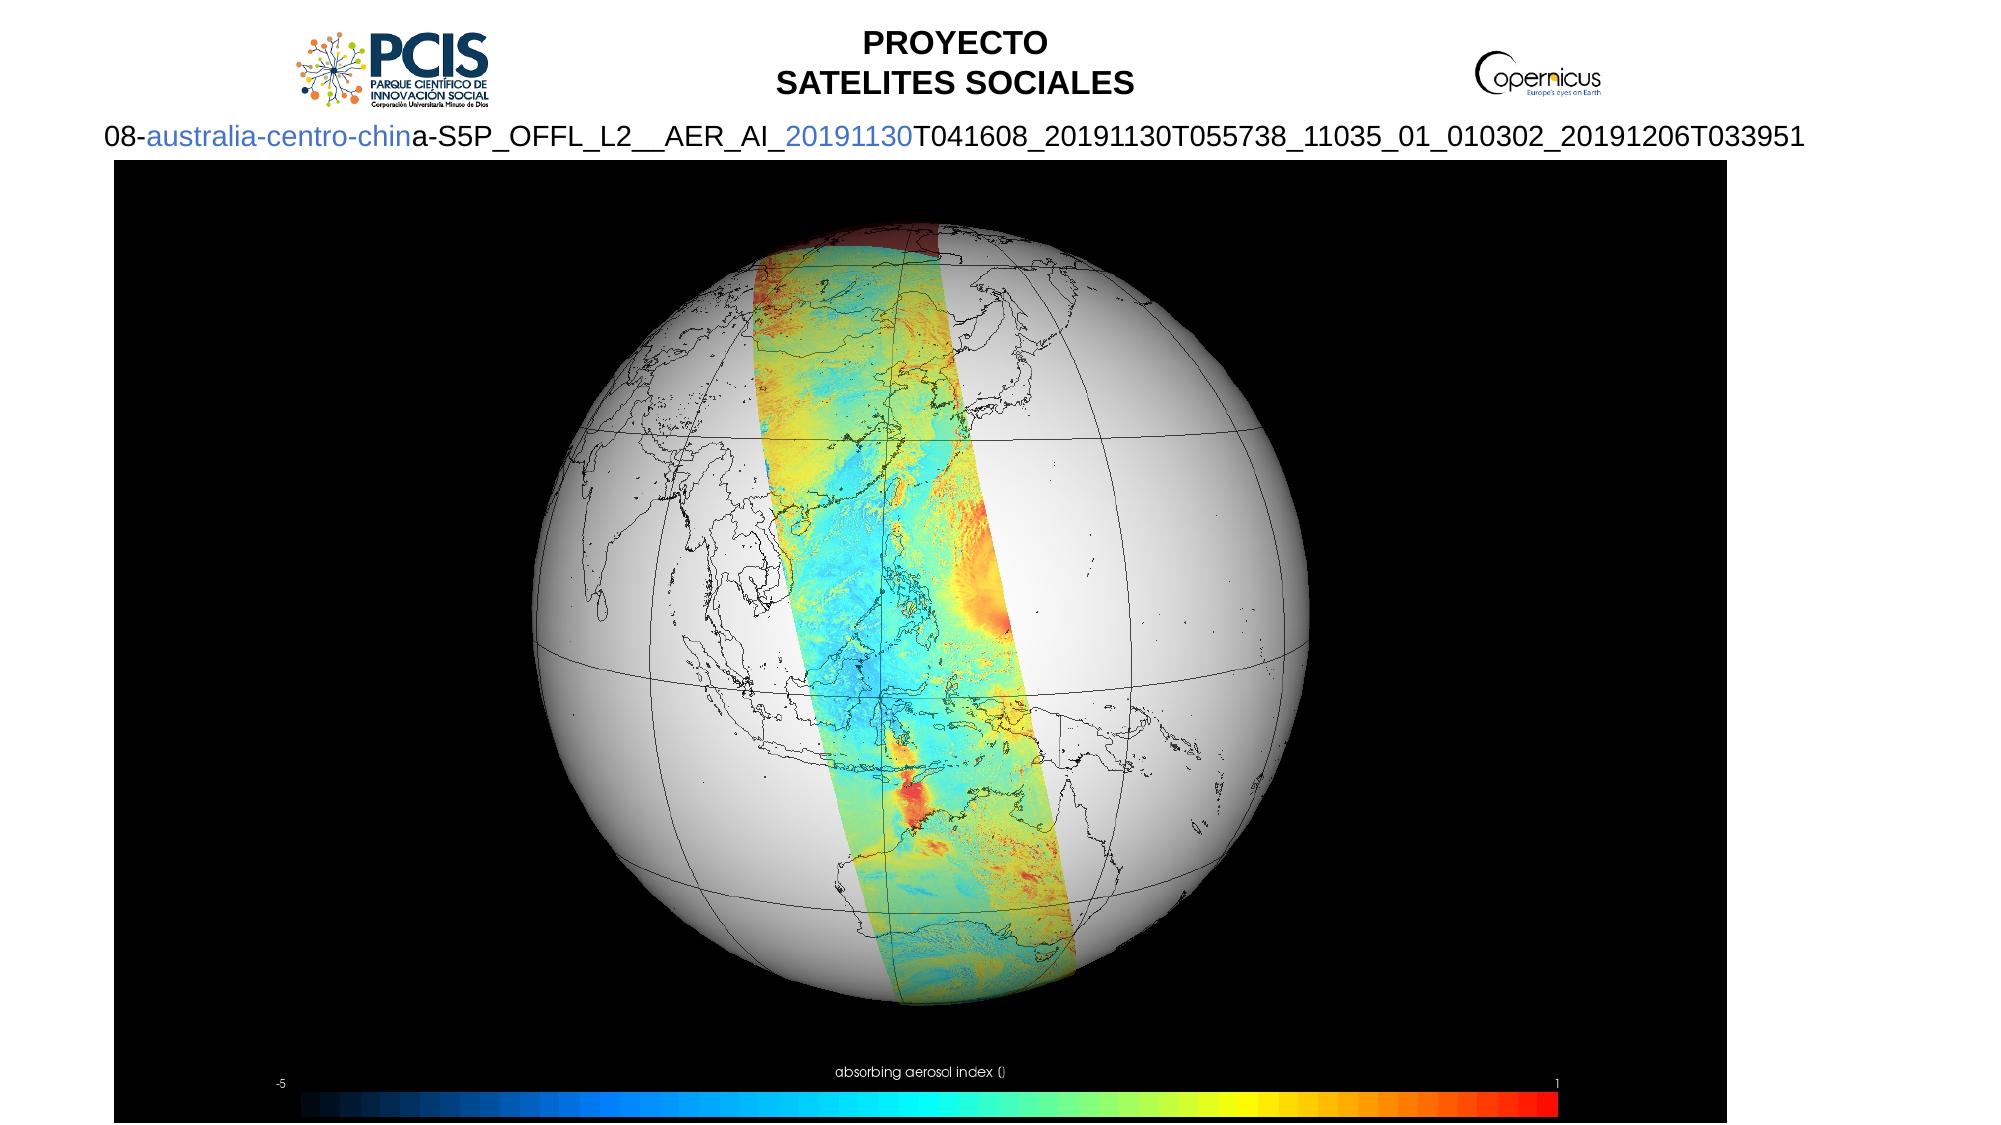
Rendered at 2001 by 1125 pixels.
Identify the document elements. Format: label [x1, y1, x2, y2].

picture [291, 30, 493, 110]
picture [1472, 37, 1603, 110]
picture [114, 160, 1727, 1123]
